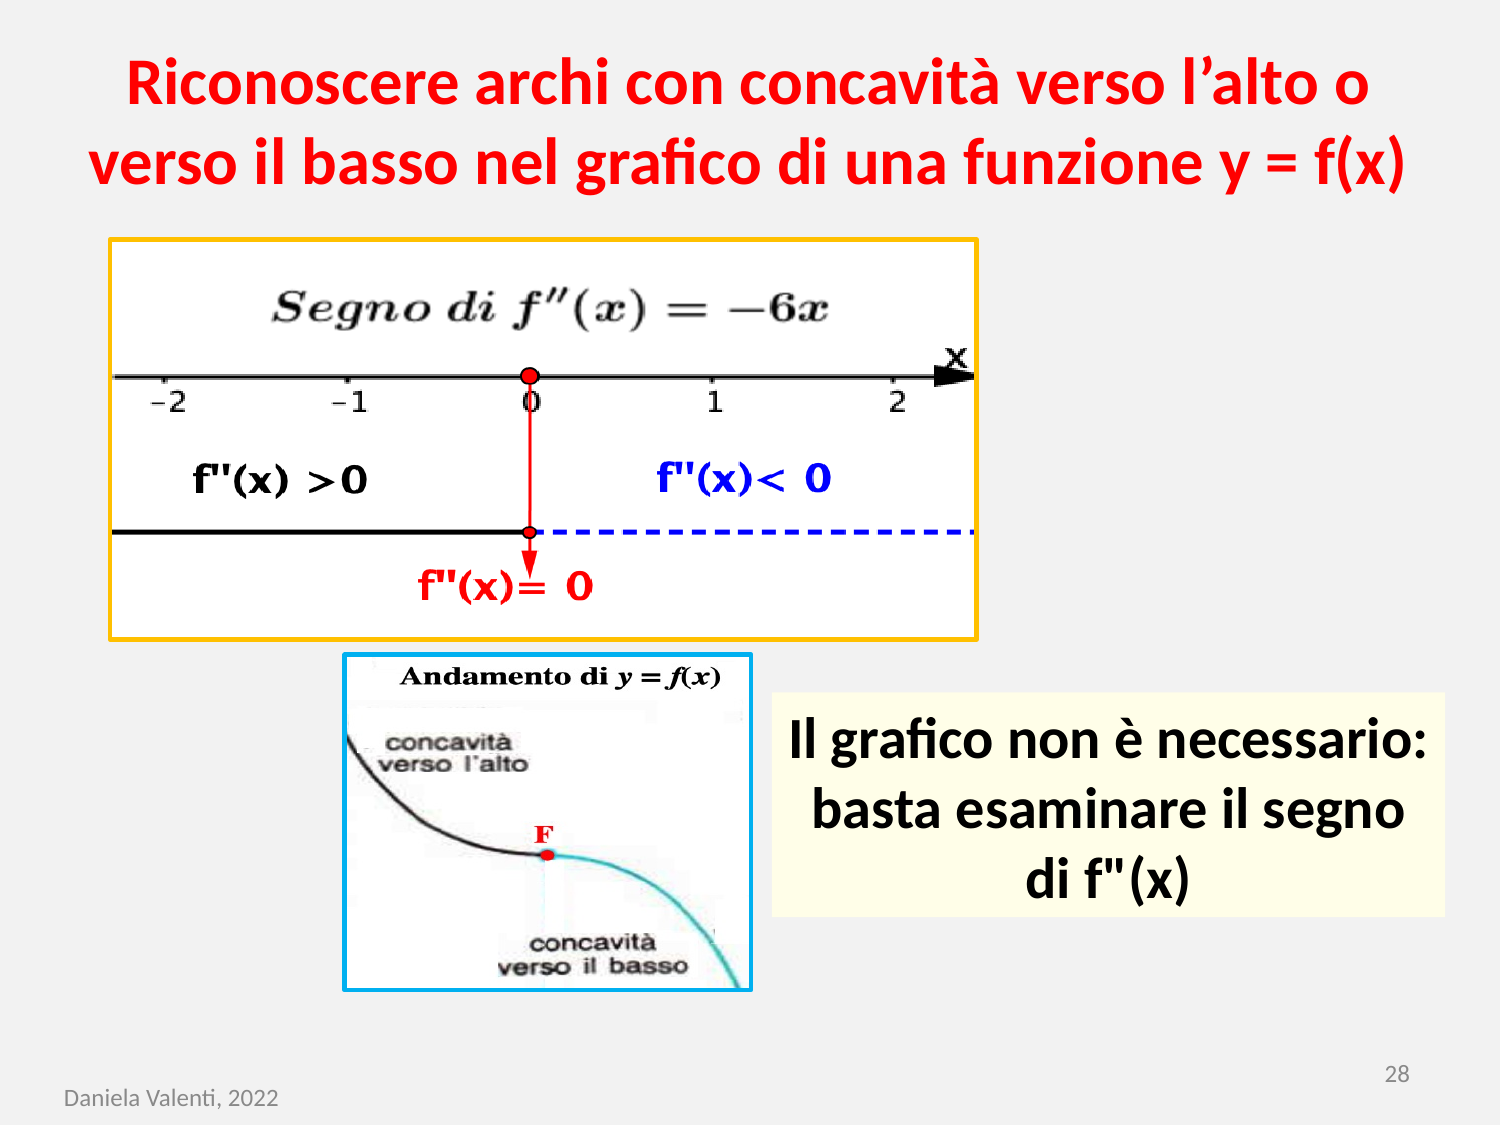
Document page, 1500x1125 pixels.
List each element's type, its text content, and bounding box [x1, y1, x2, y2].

slide_number 28 [1074, 1042, 1425, 1103]
text_box Riconoscere archi con concavità verso l’alto o verso il basso nel grafico di una funzione y = f(x) [53, 30, 1445, 205]
picture [111, 241, 975, 638]
picture [348, 658, 748, 987]
text_box Il grafico non è necessario: basta esaminare il segno di f"(x) [771, 692, 1446, 918]
footer Daniela Valenti, 2022 [0, 1066, 410, 1125]
